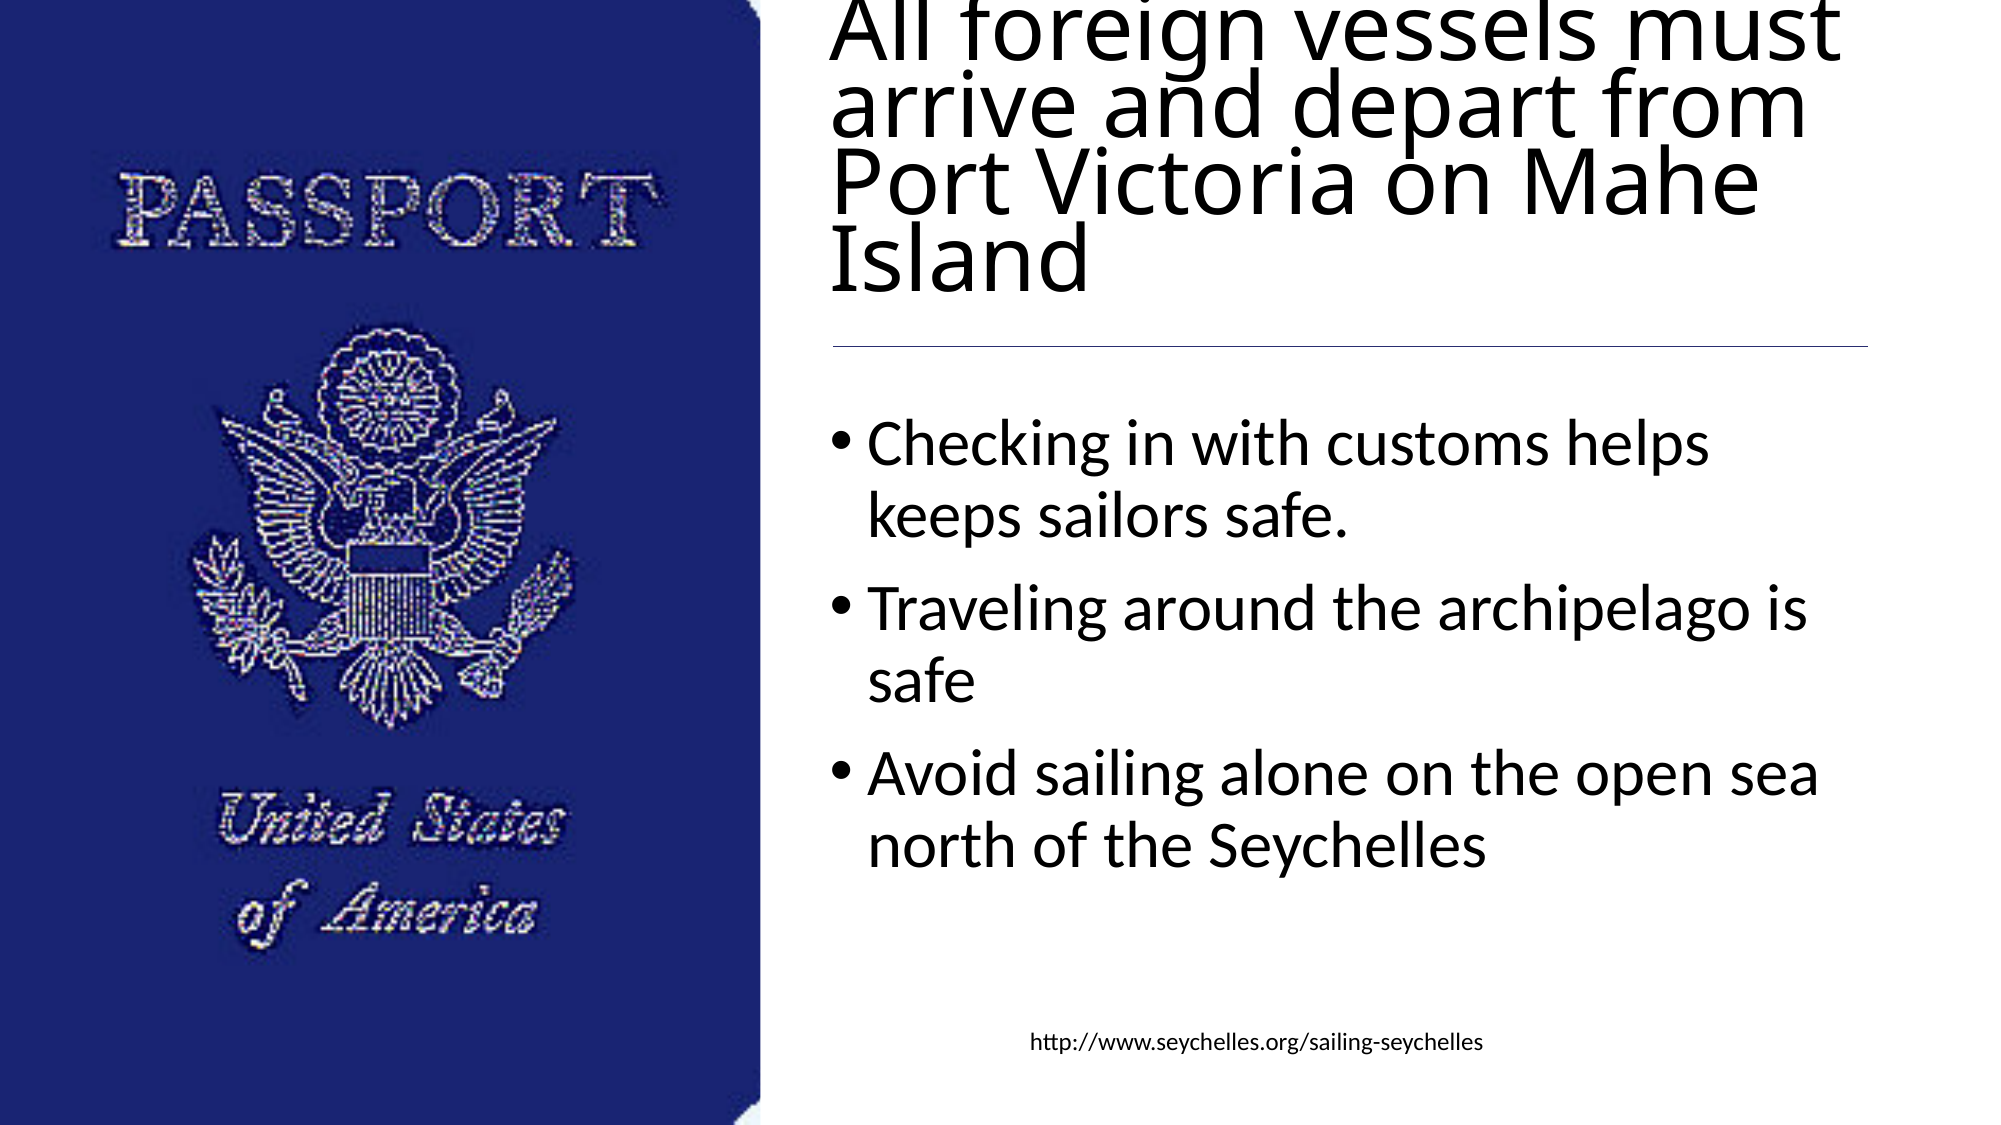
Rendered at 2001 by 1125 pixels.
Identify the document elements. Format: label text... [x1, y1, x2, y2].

title All foreign vessels must arrive and depart from Port Victoria on Mahe Island [814, 103, 1895, 315]
list Checking in with customs helps keeps sailors safe. Traveling around the archipelago is safe Avoid sailing alone on the open sea north of the Seychelles [814, 399, 1895, 958]
text_box http://www.seychelles.org/sailing-seychelles [1015, 1018, 1850, 1063]
picture [0, 0, 761, 1125]
